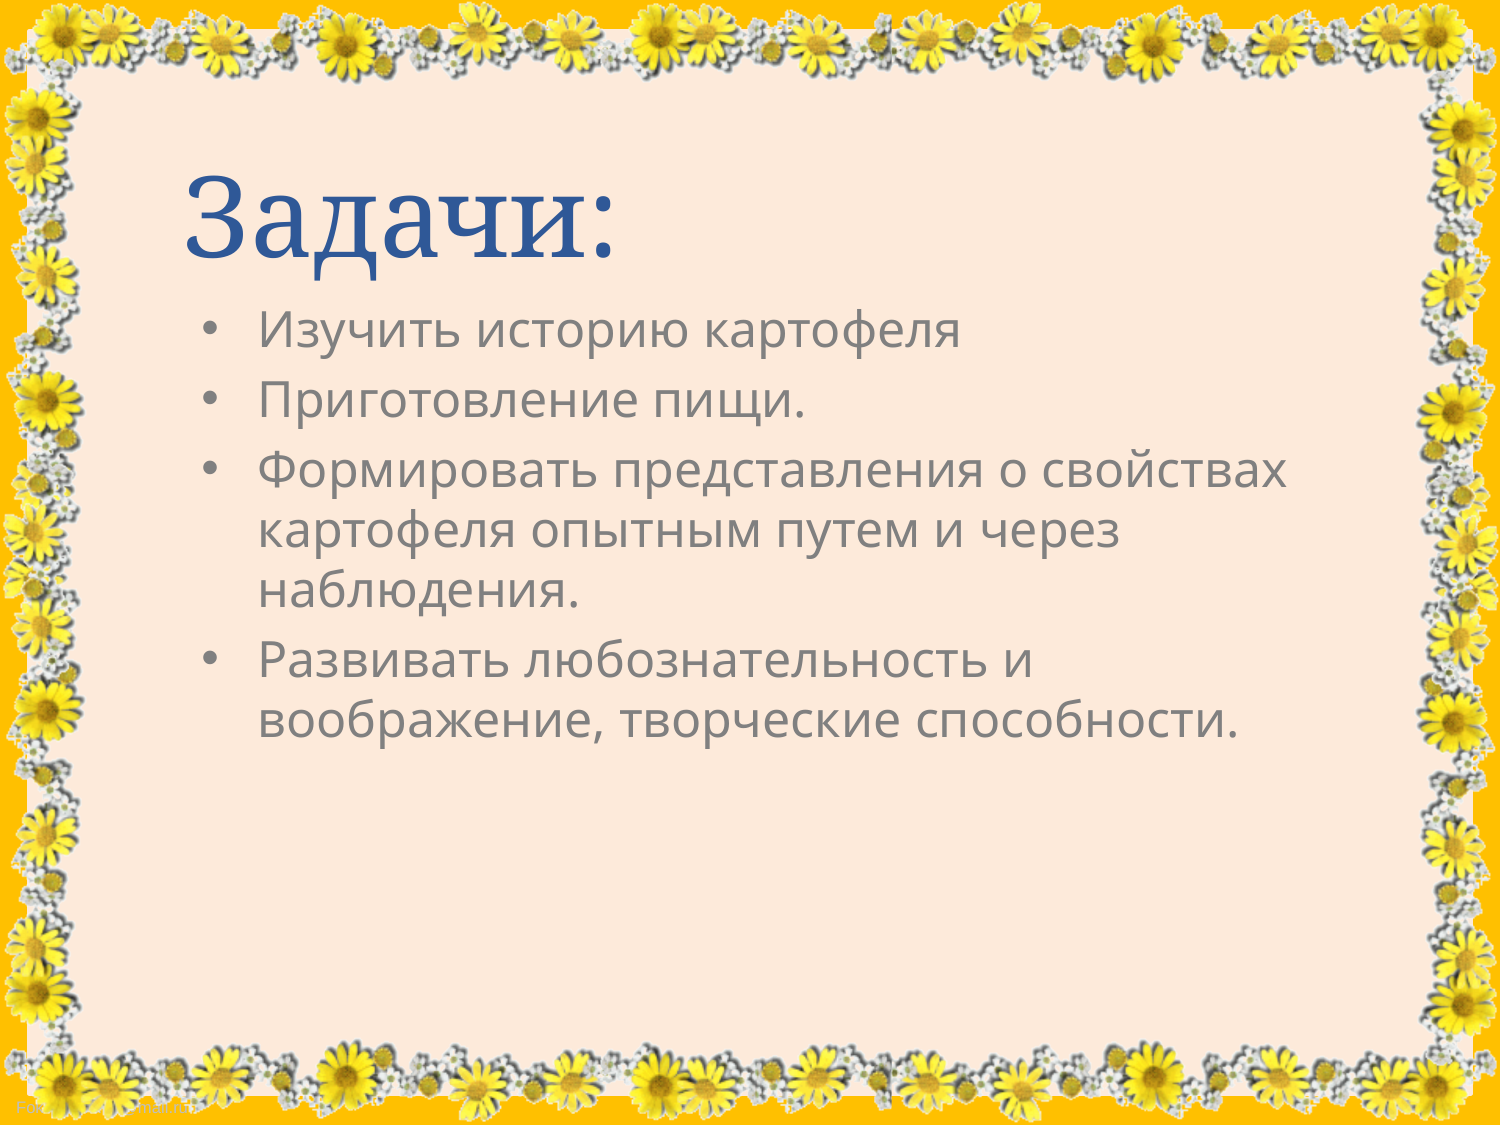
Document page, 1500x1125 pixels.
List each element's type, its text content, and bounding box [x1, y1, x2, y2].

text_box Задачи: [167, 137, 635, 287]
picture [1412, 67, 1500, 691]
picture [0, 680, 1500, 1125]
text_box Изучить историю картофеля Приготовление пищи. Формировать представления о свойствах картофеля опытным путем и через наблюдения. Развивать любознательность и воображение, творческие способности. [186, 289, 1365, 825]
picture [0, 0, 1500, 679]
picture [1412, 692, 1500, 1069]
